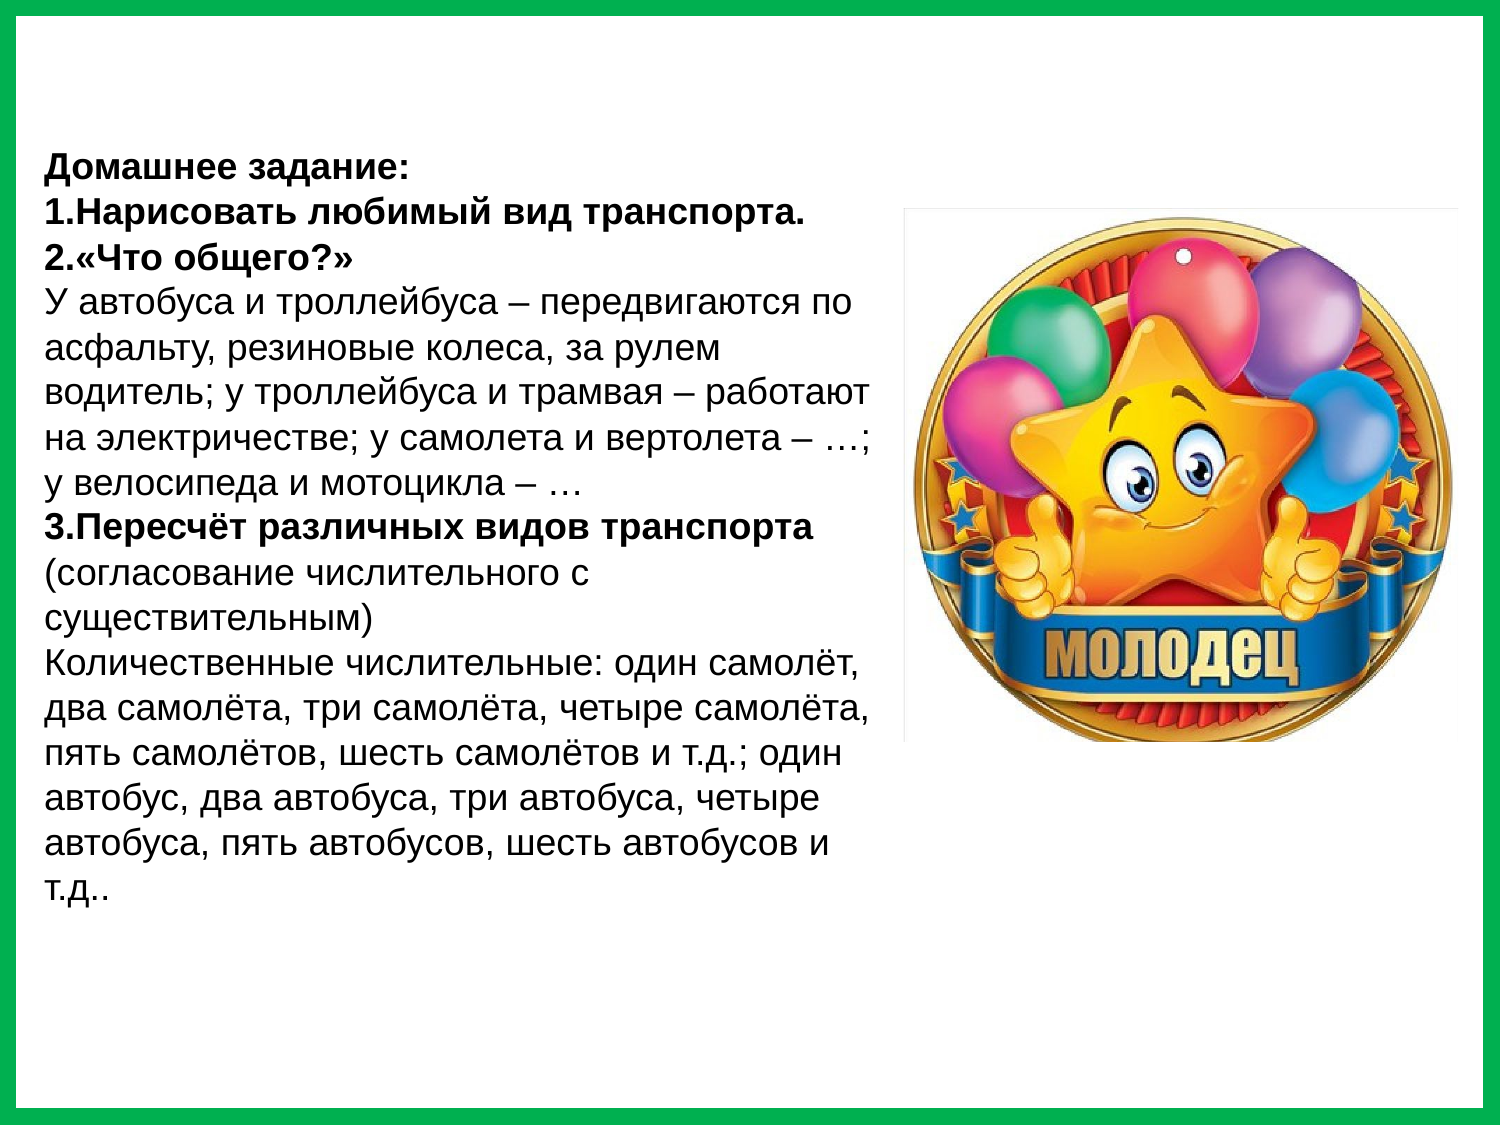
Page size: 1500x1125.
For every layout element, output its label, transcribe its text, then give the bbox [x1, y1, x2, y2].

picture [903, 207, 1459, 742]
text_box Домашнее задание: 1.Нарисовать любимый вид транспорта. 2.«Что общего?» У автобуса и троллейбуса – передвигаются по асфальту, резиновые колеса, за рулем водитель; у троллейбуса и трамвая – работают на электричестве; у самолета и вертолета – …; у велосипеда и мотоцикла – … 3.Пересчёт различных видов транспорта (согласование числительного с существительным) Количественные числительные: один самолёт, два самолёта, три самолёта, четыре самолёта, пять самолётов, шесть самолётов и т.д.; один автобус, два автобуса, три автобуса, четыре автобуса, пять автобусов, шесть автобусов и т.д.. [29, 90, 916, 915]
text_box [0, 0, 1500, 1125]
